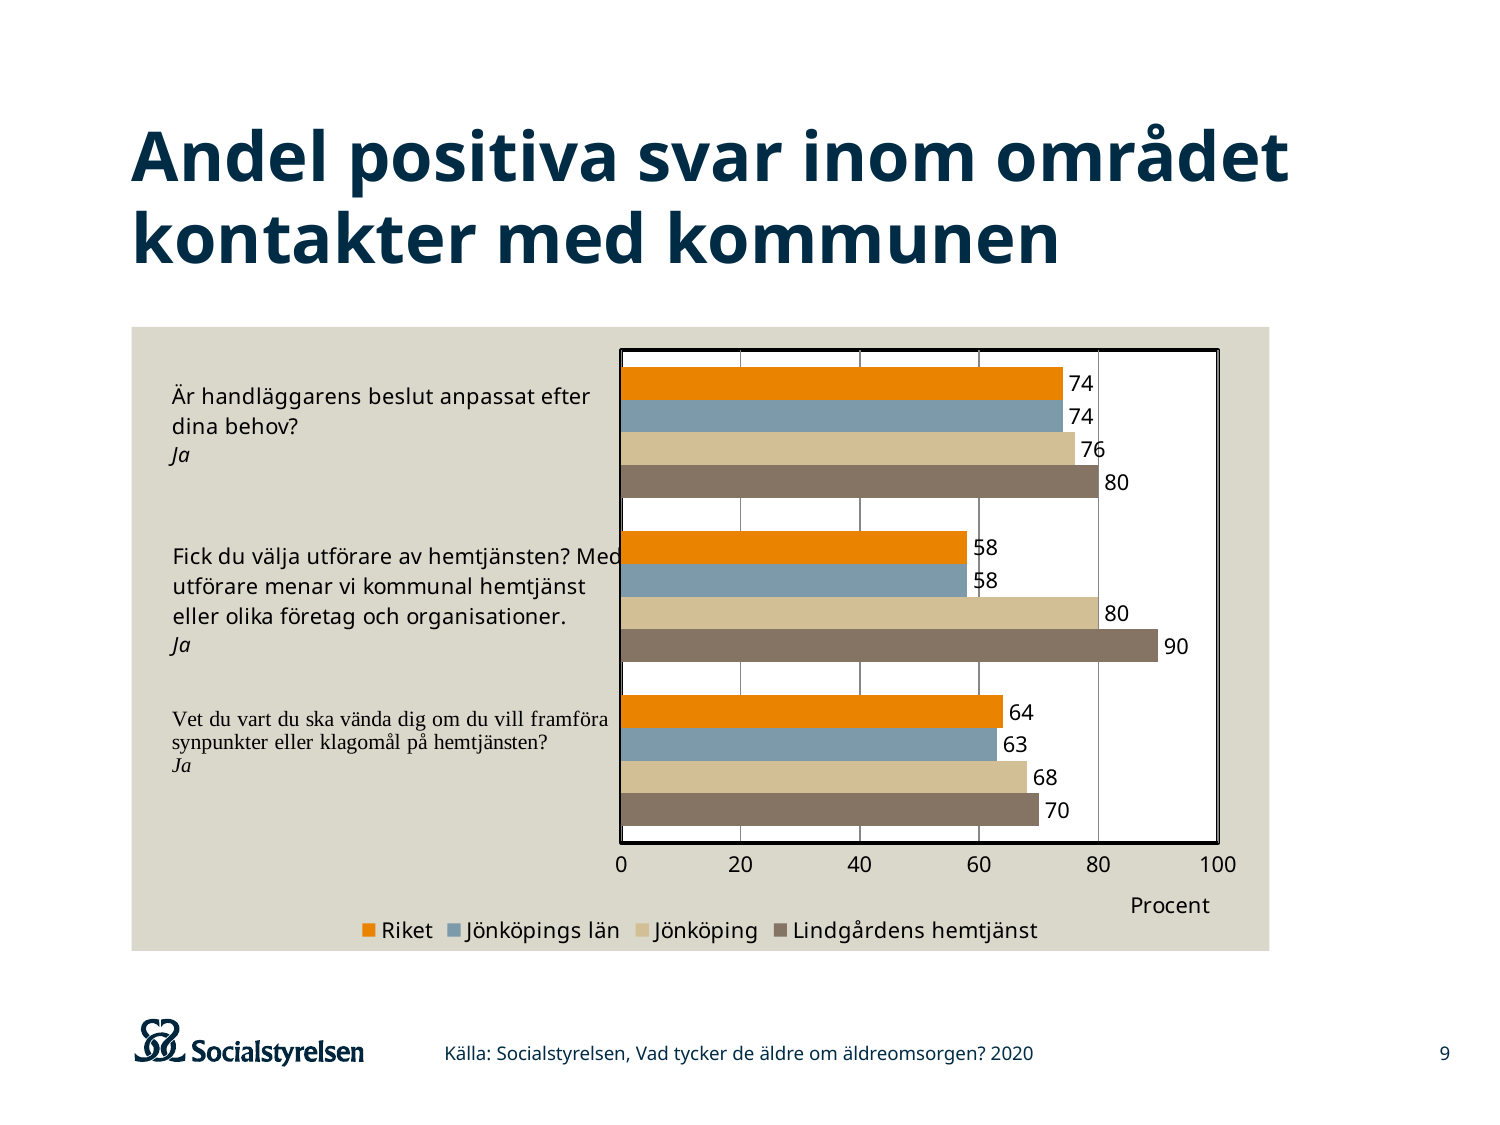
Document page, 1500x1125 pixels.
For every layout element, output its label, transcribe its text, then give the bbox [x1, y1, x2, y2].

title Andel positiva svar inom området kontakter med kommunen [131, 112, 1395, 326]
footer Källa: Socialstyrelsen, Vad tycker de äldre om äldreomsorgen? 2020 [444, 1032, 1110, 1077]
chart [131, 326, 1270, 952]
slide_number 9 [1379, 1032, 1451, 1077]
